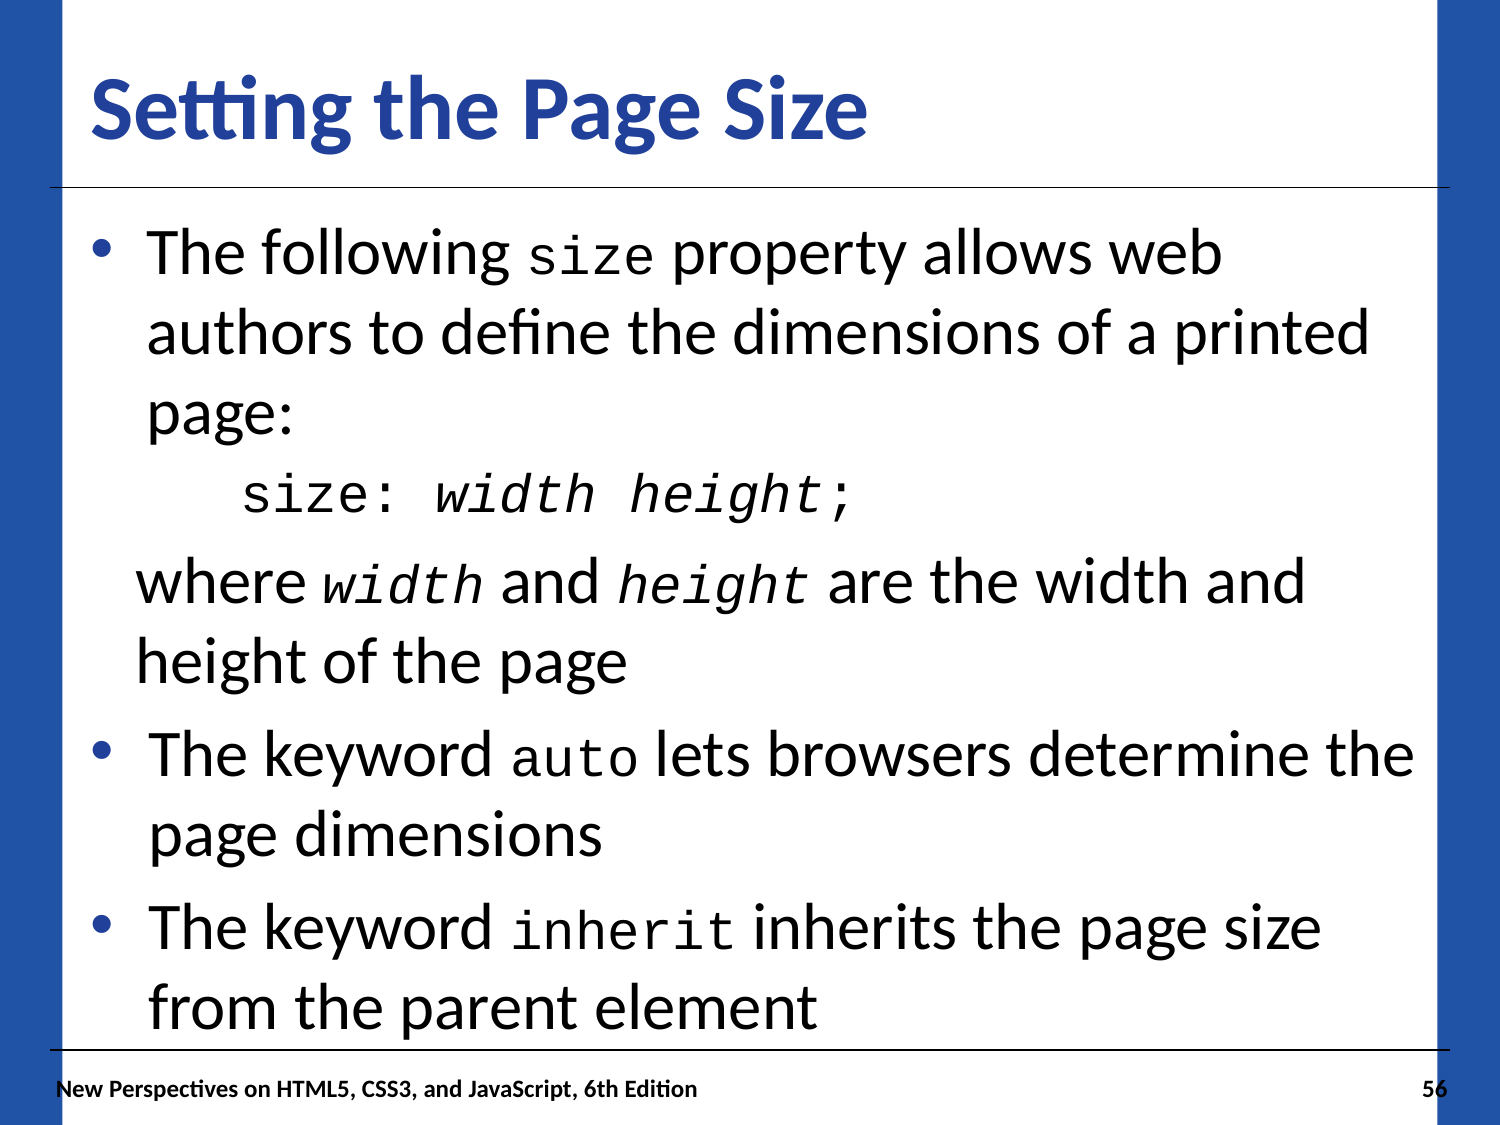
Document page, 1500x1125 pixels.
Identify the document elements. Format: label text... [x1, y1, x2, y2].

slide_number 56 [1391, 1050, 1463, 1125]
list The following size property allows web authors to define the dimensions of a printed page: size: width height; where width and height are the width and height of the page The keyword auto lets browsers determine the page dimensions The keyword inherit inherits the page size from the parent element [74, 199, 1438, 1006]
title Setting the Page Size [74, 24, 1438, 181]
footer New Perspectives on HTML5, CSS3, and JavaScript, 6th Edition [40, 1050, 1391, 1125]
